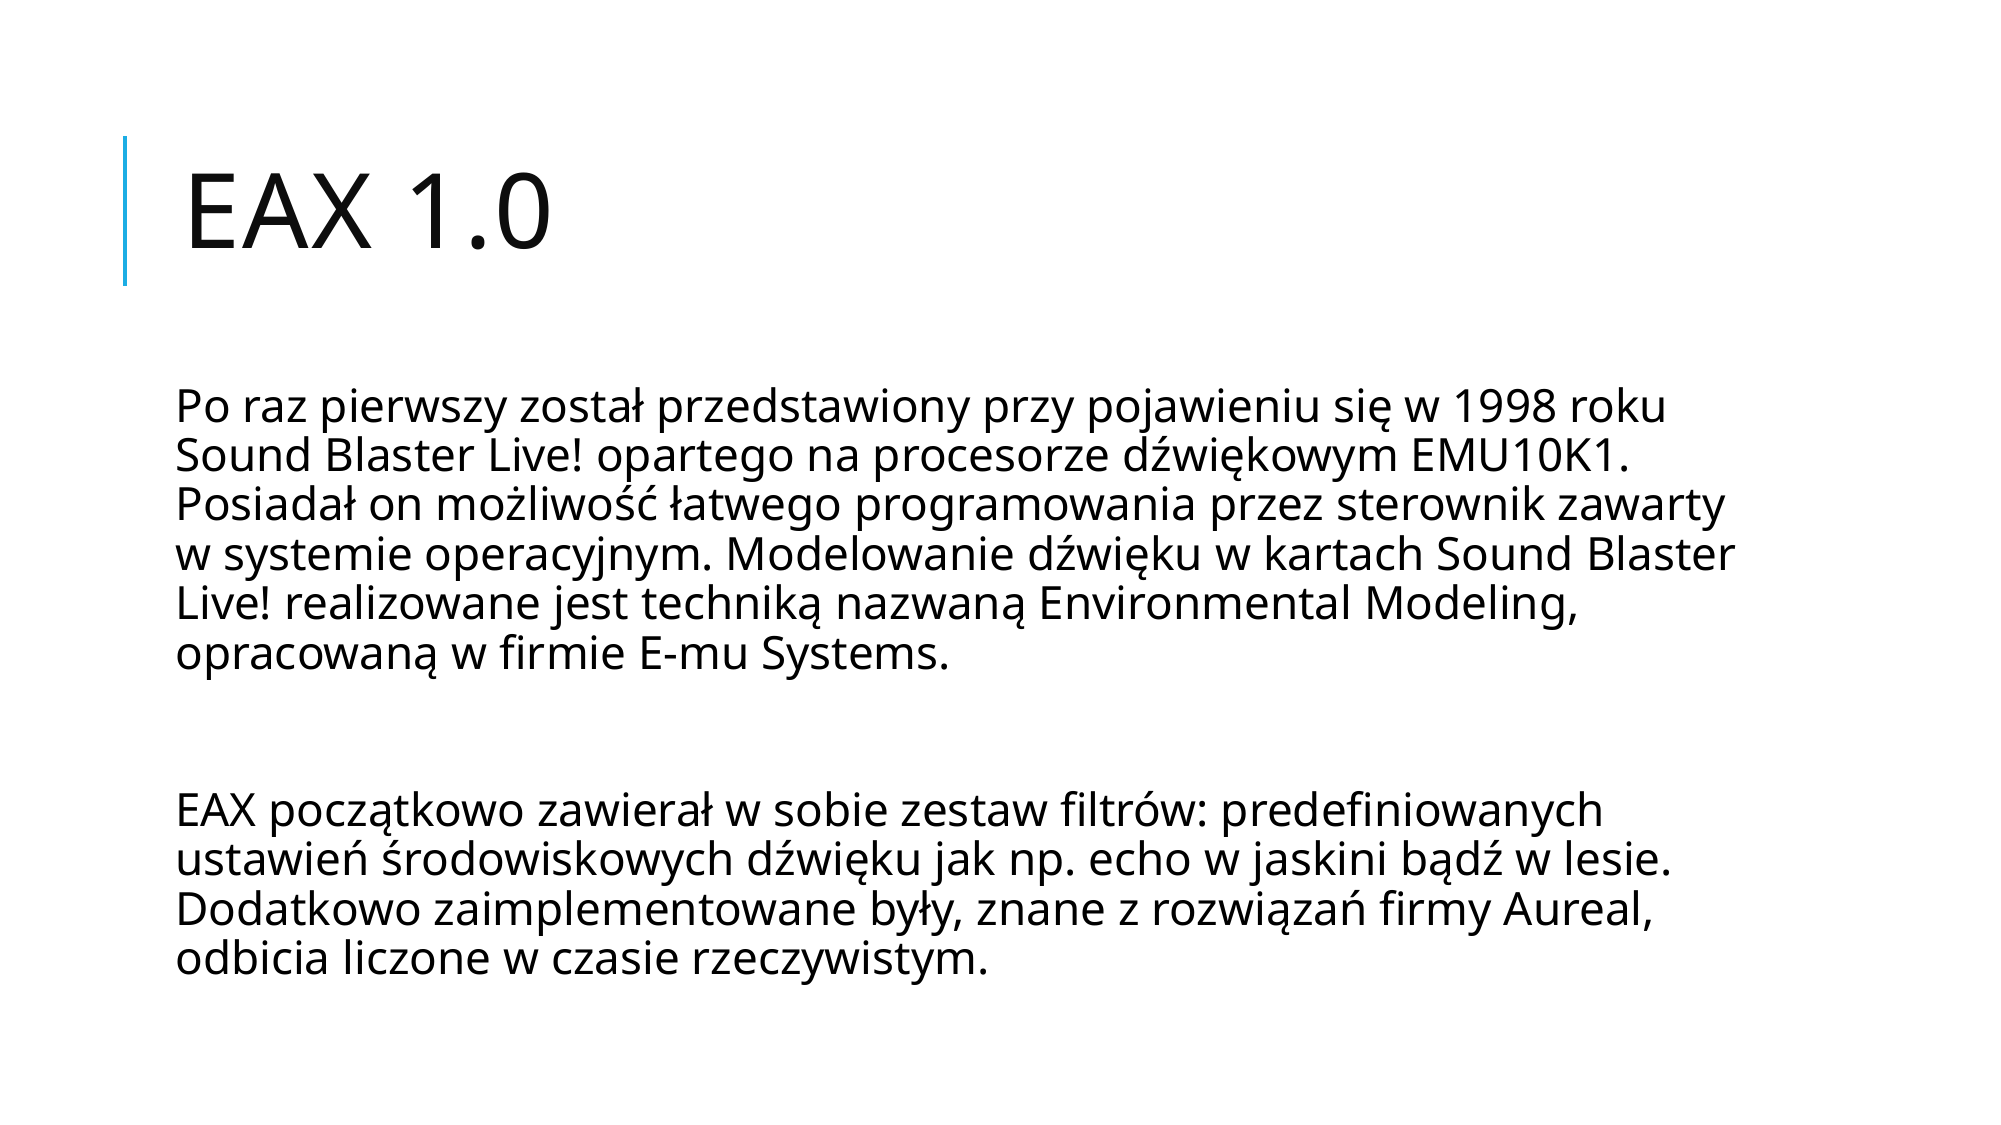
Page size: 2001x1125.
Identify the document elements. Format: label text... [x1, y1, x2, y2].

title EAX 1.0 [168, 96, 1763, 342]
list Po raz pierwszy został przedstawiony przy pojawieniu się w 1998 roku Sound Blaster Live! opartego na procesorze dźwiękowym EMU10K1. Posiadał on możliwość łatwego programowania przez sterownik zawarty w systemie operacyjnym. Modelowanie dźwięku w kartach Sound Blaster Live! realizowane jest techniką nazwaną Environmental Modeling, opracowaną w fir­mie E-mu Systems. EAX początkowo zawierał w sobie zestaw filtrów: predefiniowanych ustawień środowiskowych dźwięku jak np. echo w jaskini bądź w lesie. Dodatkowo zaimplementowane były, znane z rozwiązań firmy Aureal, odbicia liczone w czasie rzeczywistym. [168, 375, 1763, 1035]
